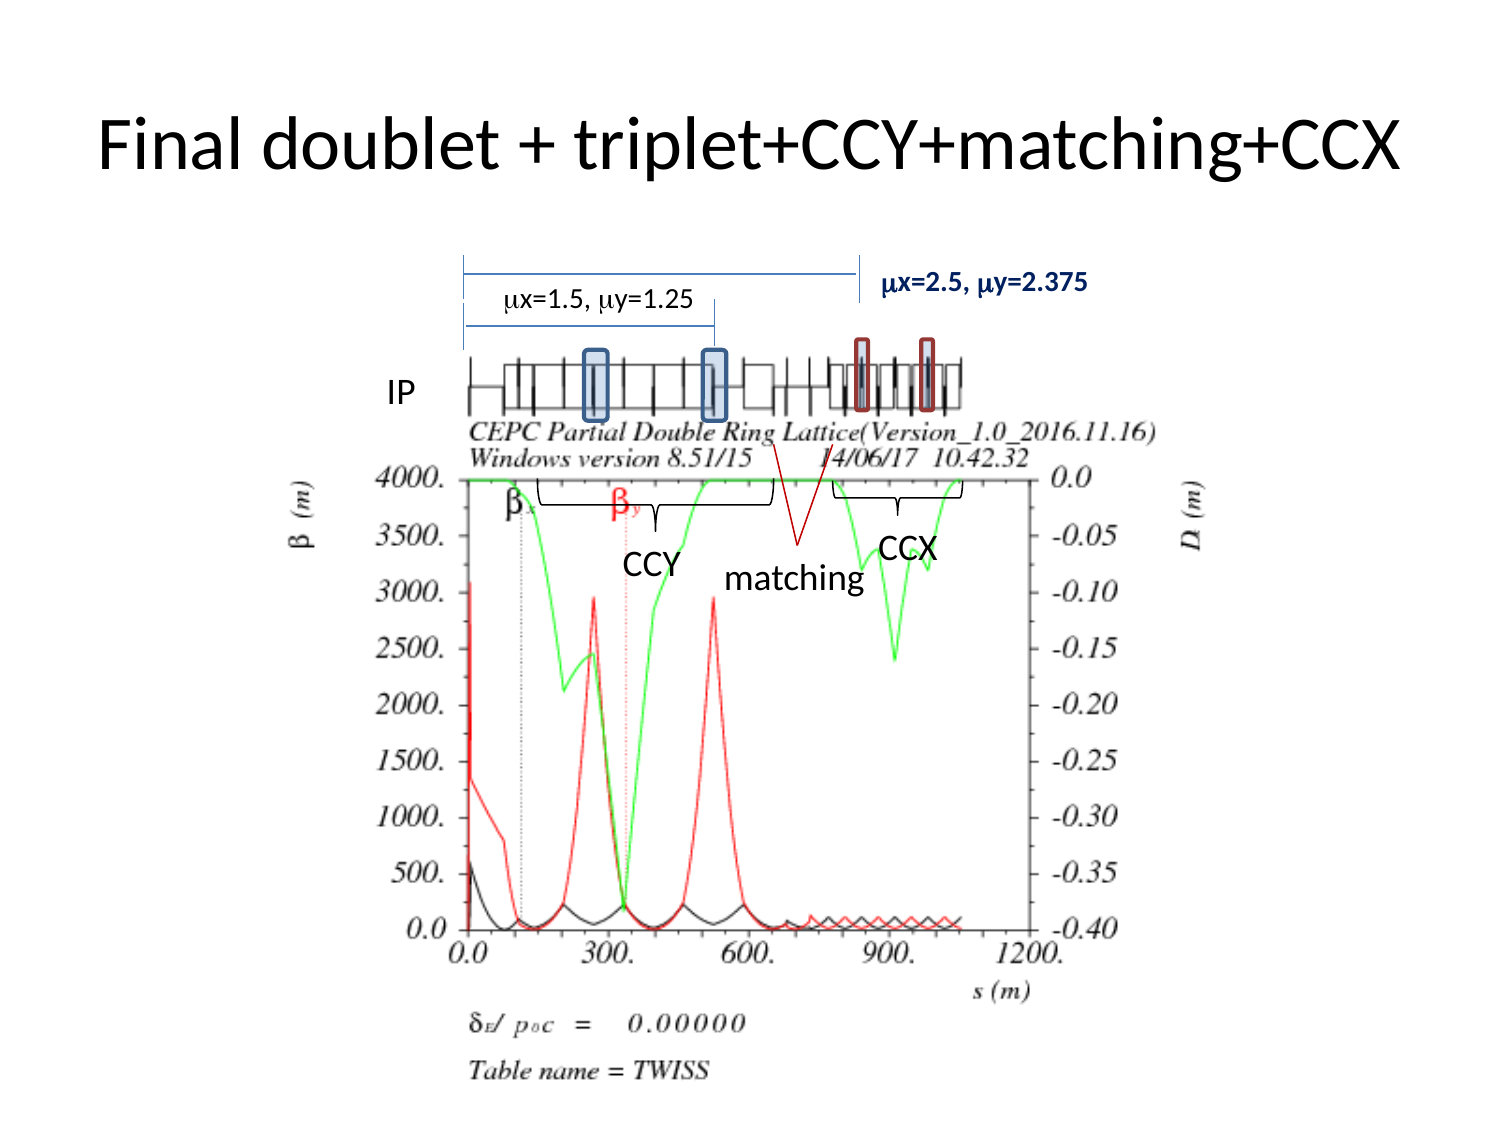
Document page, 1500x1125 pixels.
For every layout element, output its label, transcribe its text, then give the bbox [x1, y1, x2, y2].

title Final doublet + triplet+CCY+matching+CCX [75, 45, 1425, 233]
text_box [854, 337, 871, 348]
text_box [796, 444, 833, 546]
text_box x=2.5, y=2.375 [865, 255, 1104, 305]
picture [279, 349, 1223, 1094]
text_box [919, 337, 936, 348]
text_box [773, 444, 794, 546]
text_box x=1.5, y=1.25 [488, 283, 710, 322]
